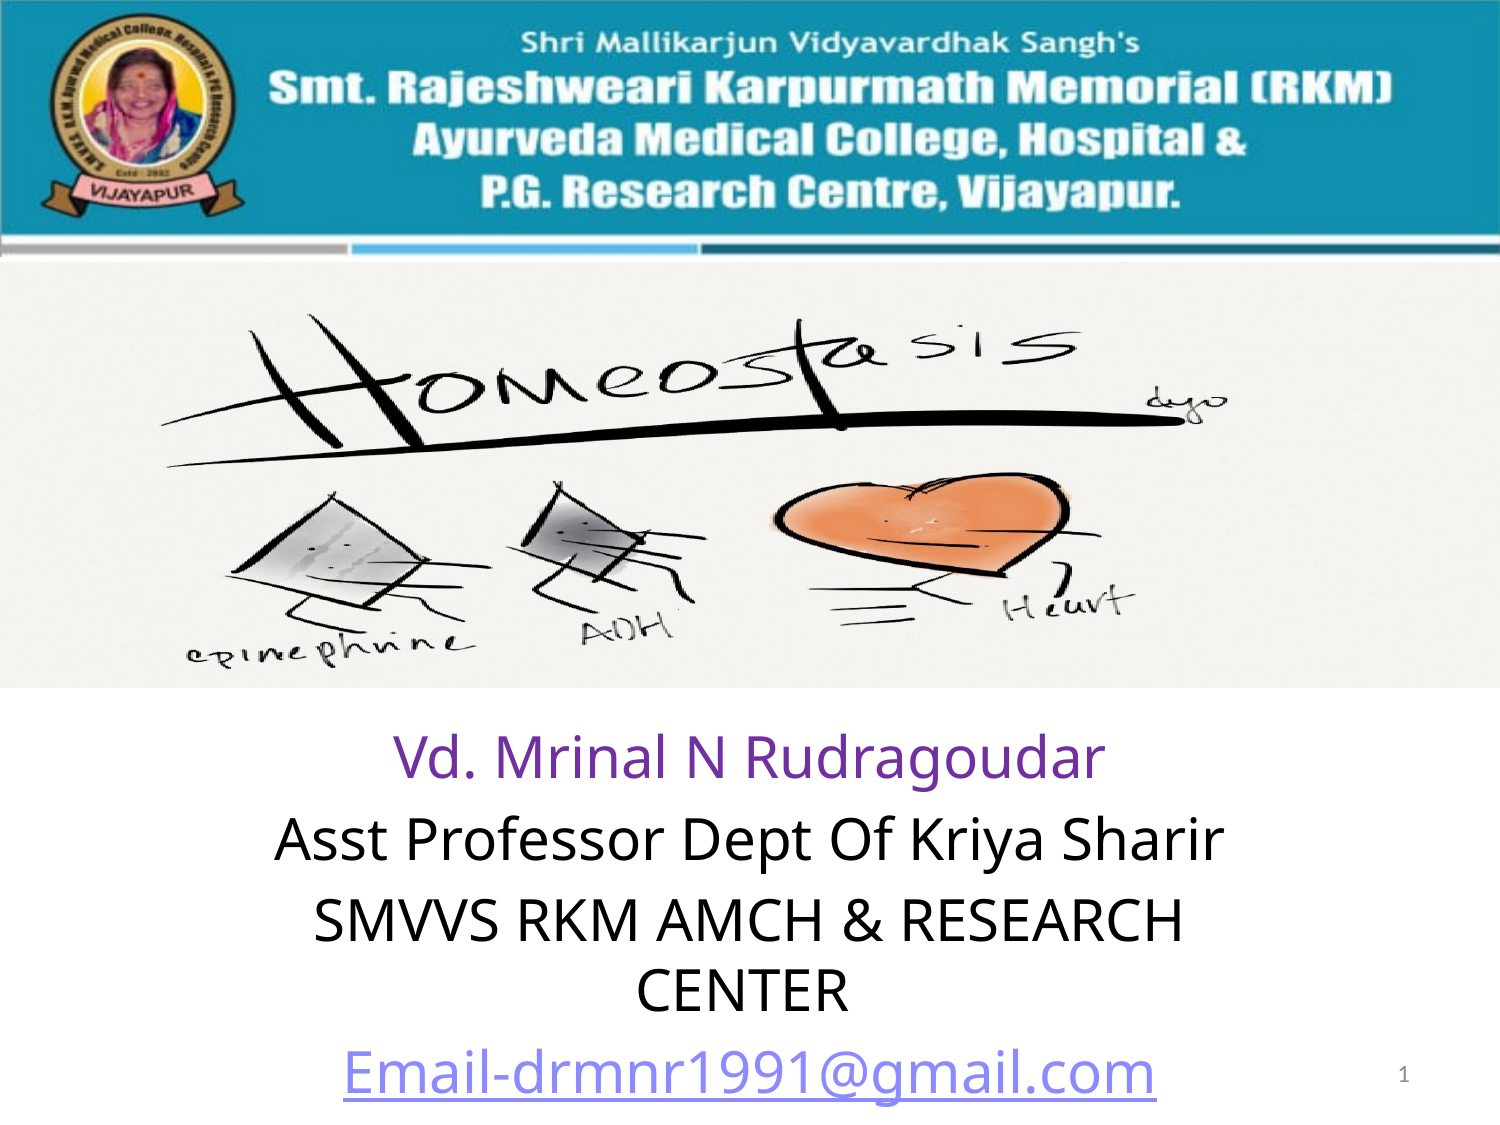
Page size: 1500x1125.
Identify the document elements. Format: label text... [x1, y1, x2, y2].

subtitle Vd. Mrinal N Rudragoudar Asst Professor Dept Of Kriya Sharir SMVVS RKM AMCH & RESEARCH CENTER Email-drmnr1991@gmail.com Mobile -9036632670 [225, 712, 1275, 988]
picture [0, 0, 1500, 257]
slide_number 1 [1074, 1042, 1425, 1103]
picture [0, 262, 1500, 688]
